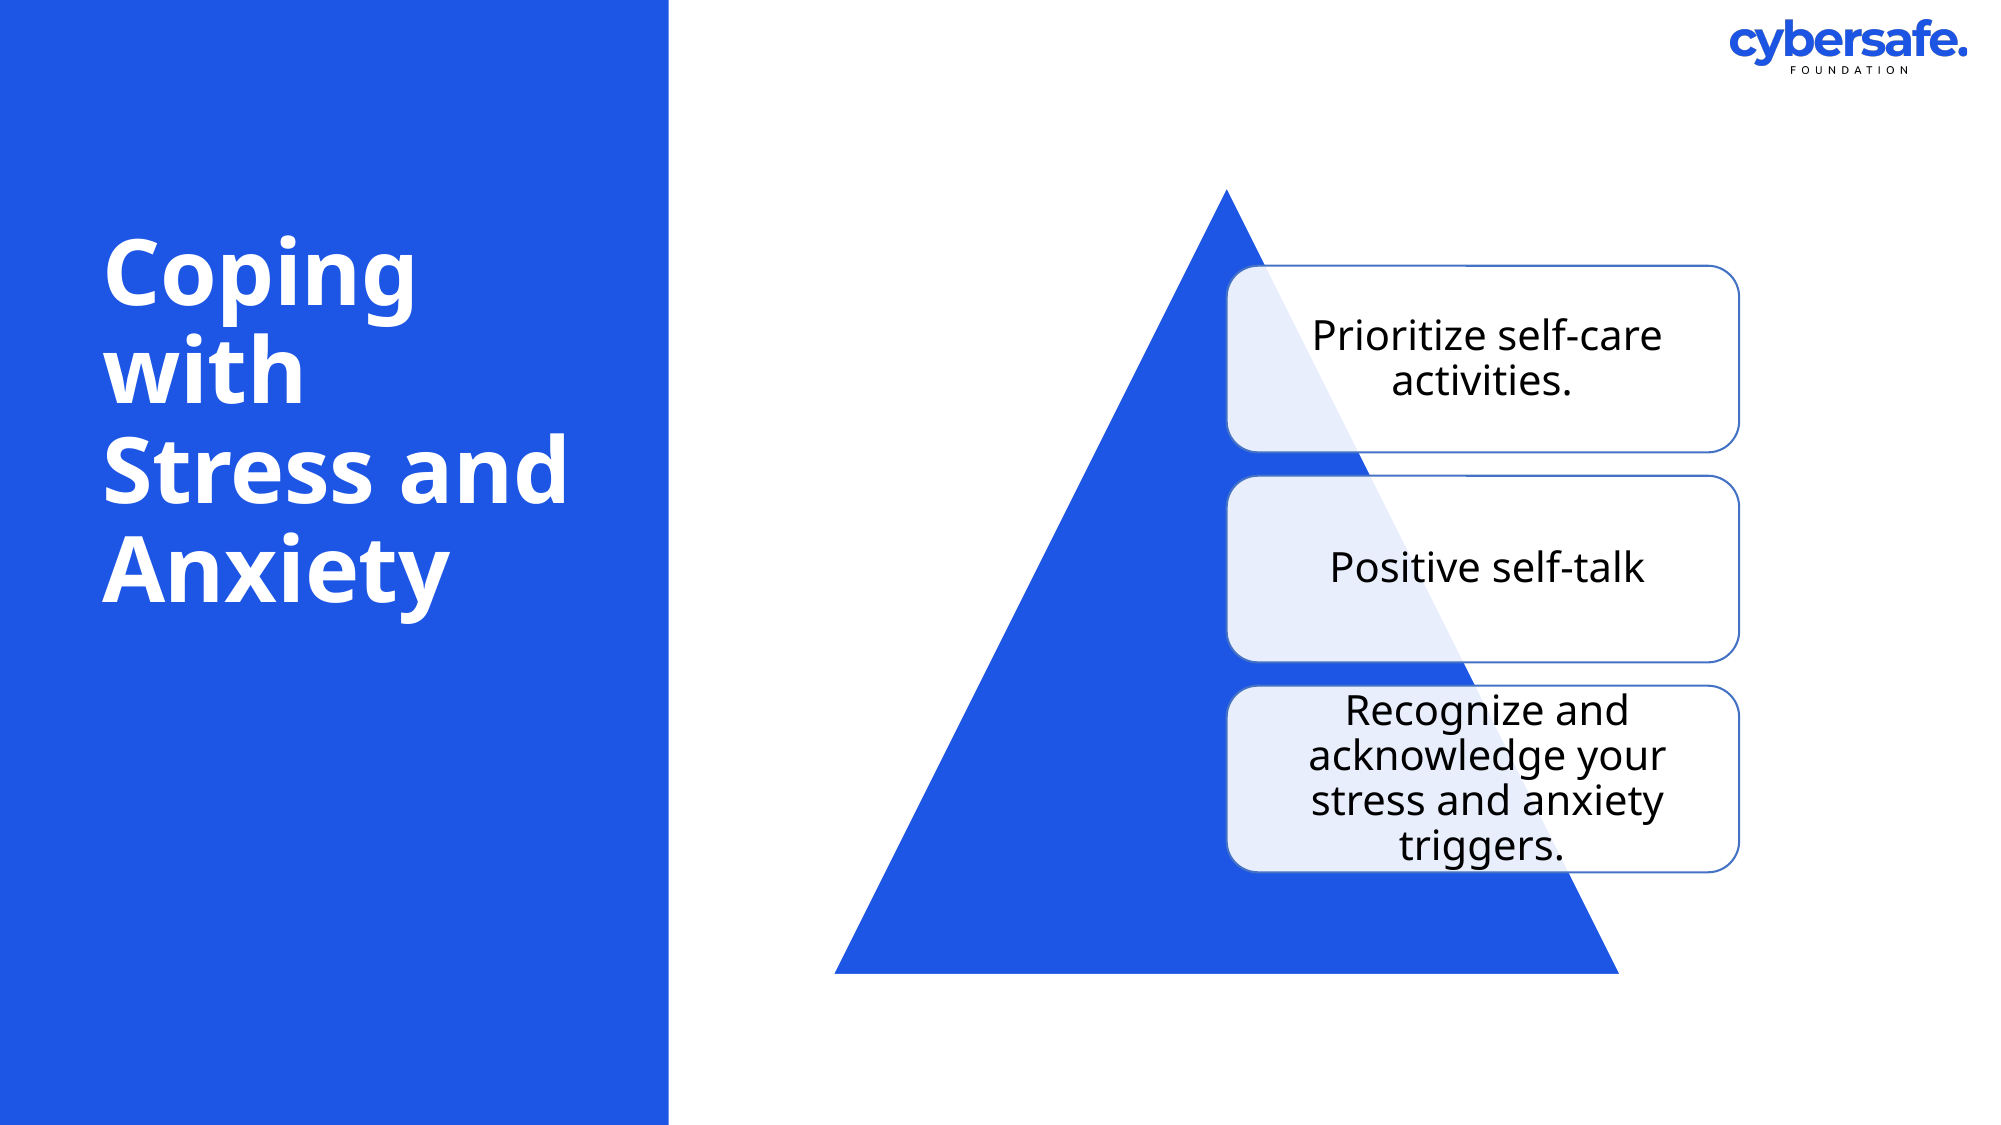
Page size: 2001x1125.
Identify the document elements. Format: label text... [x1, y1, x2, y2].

picture [1730, 19, 1968, 74]
title Coping with Stress and Anxiety [87, 218, 614, 975]
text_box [744, 186, 1828, 975]
